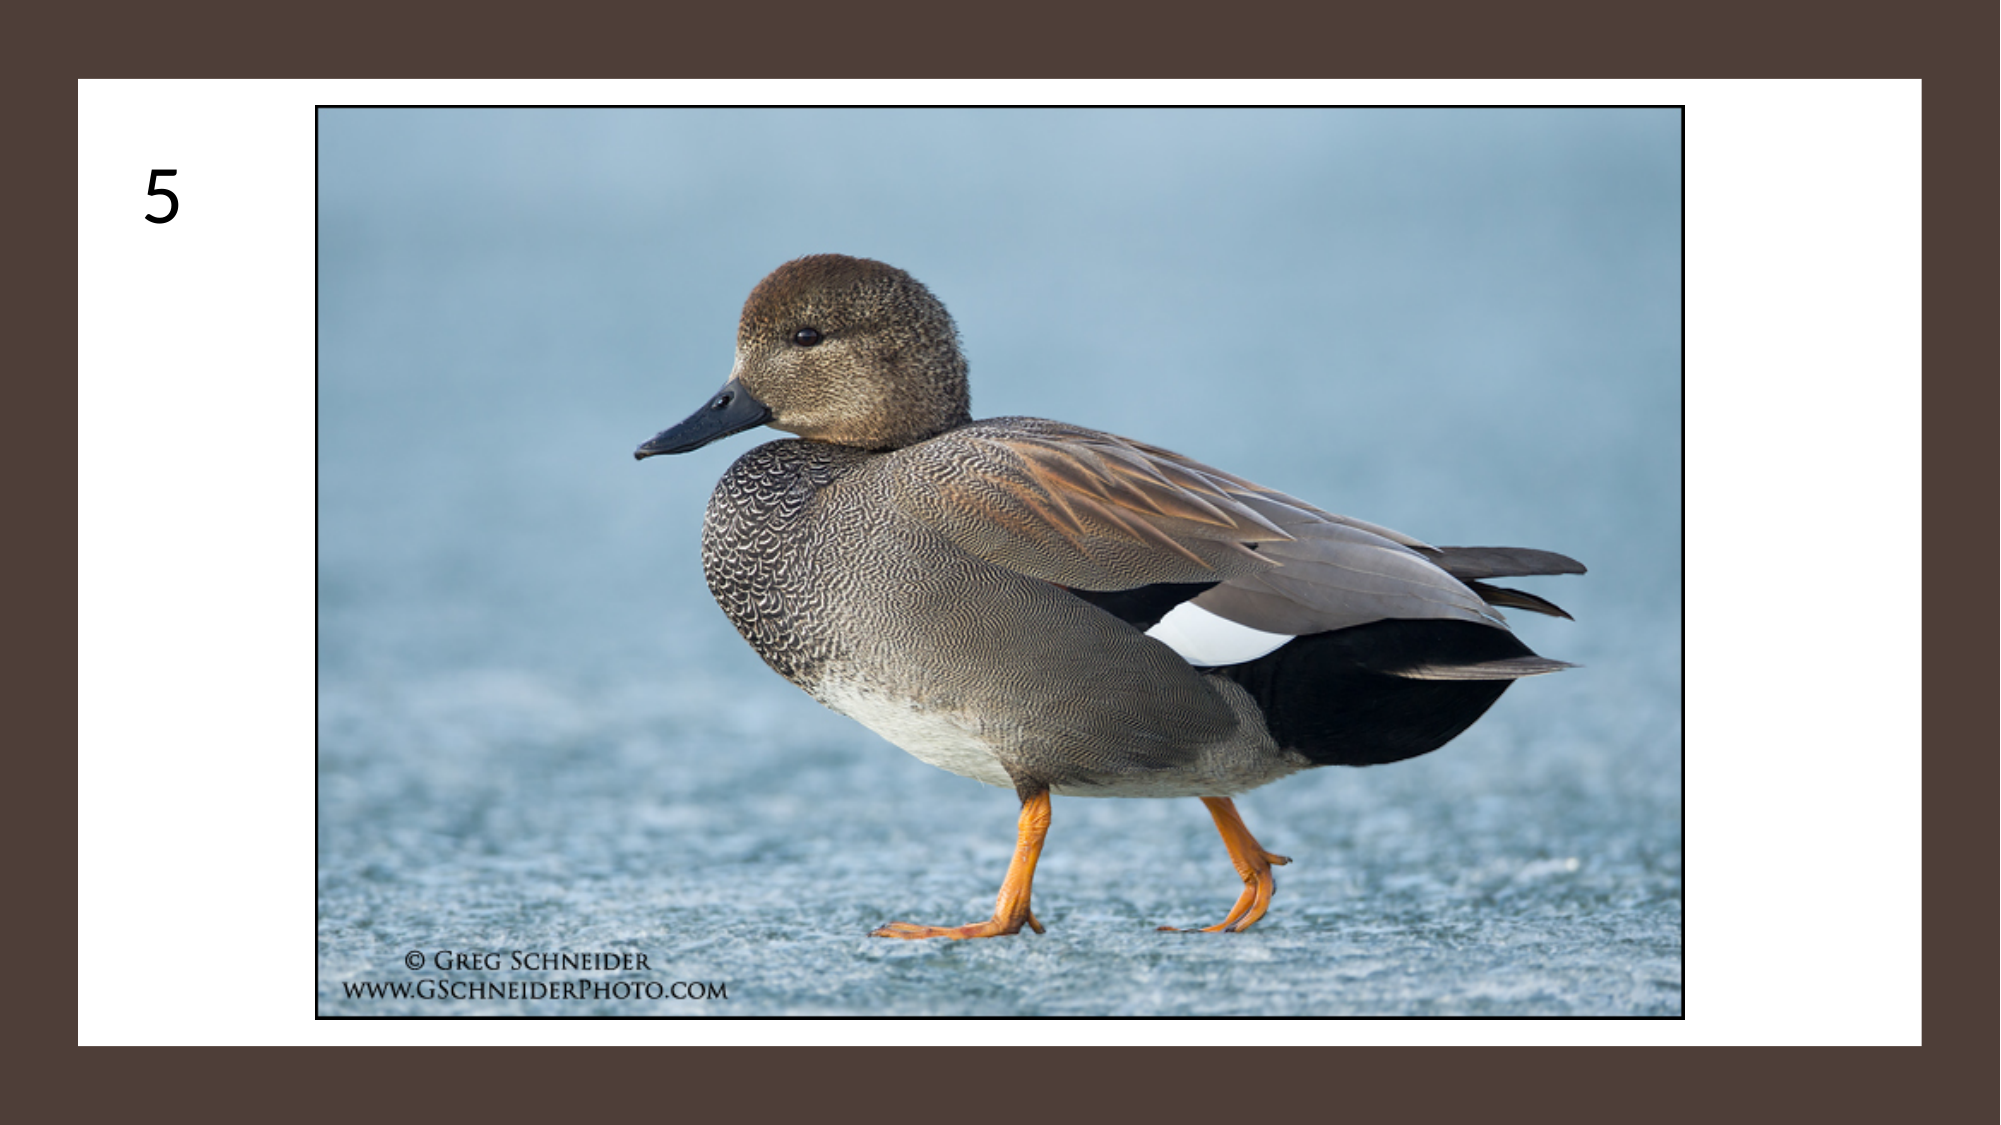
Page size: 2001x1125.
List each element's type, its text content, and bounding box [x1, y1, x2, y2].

text_box 5 [127, 133, 315, 249]
picture [315, 105, 1685, 1020]
text_box [77, 78, 1923, 1047]
text_box [0, 0, 2000, 1125]
